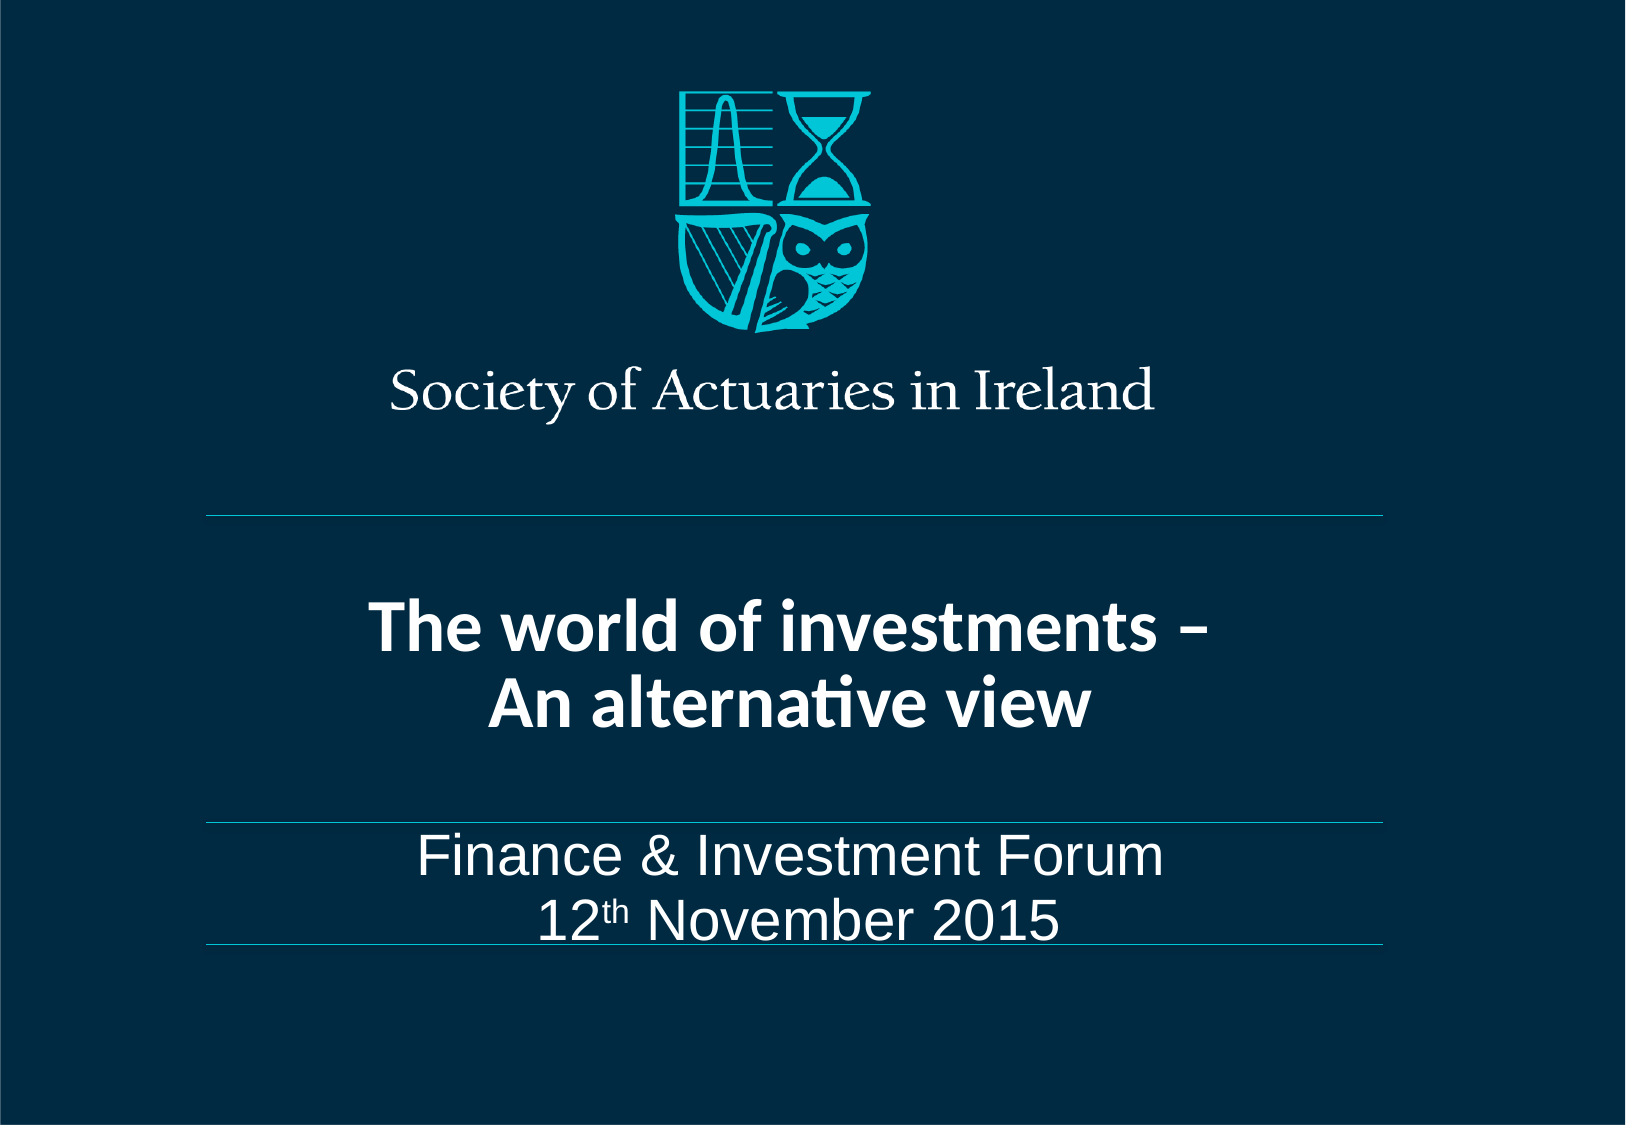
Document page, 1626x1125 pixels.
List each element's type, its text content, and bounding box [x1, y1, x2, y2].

text_box The world of investments – An alternative view [145, 550, 1454, 792]
picture [0, 0, 1626, 1125]
text_box Finance & Investment Forum 12th November 2015 [145, 811, 1454, 964]
